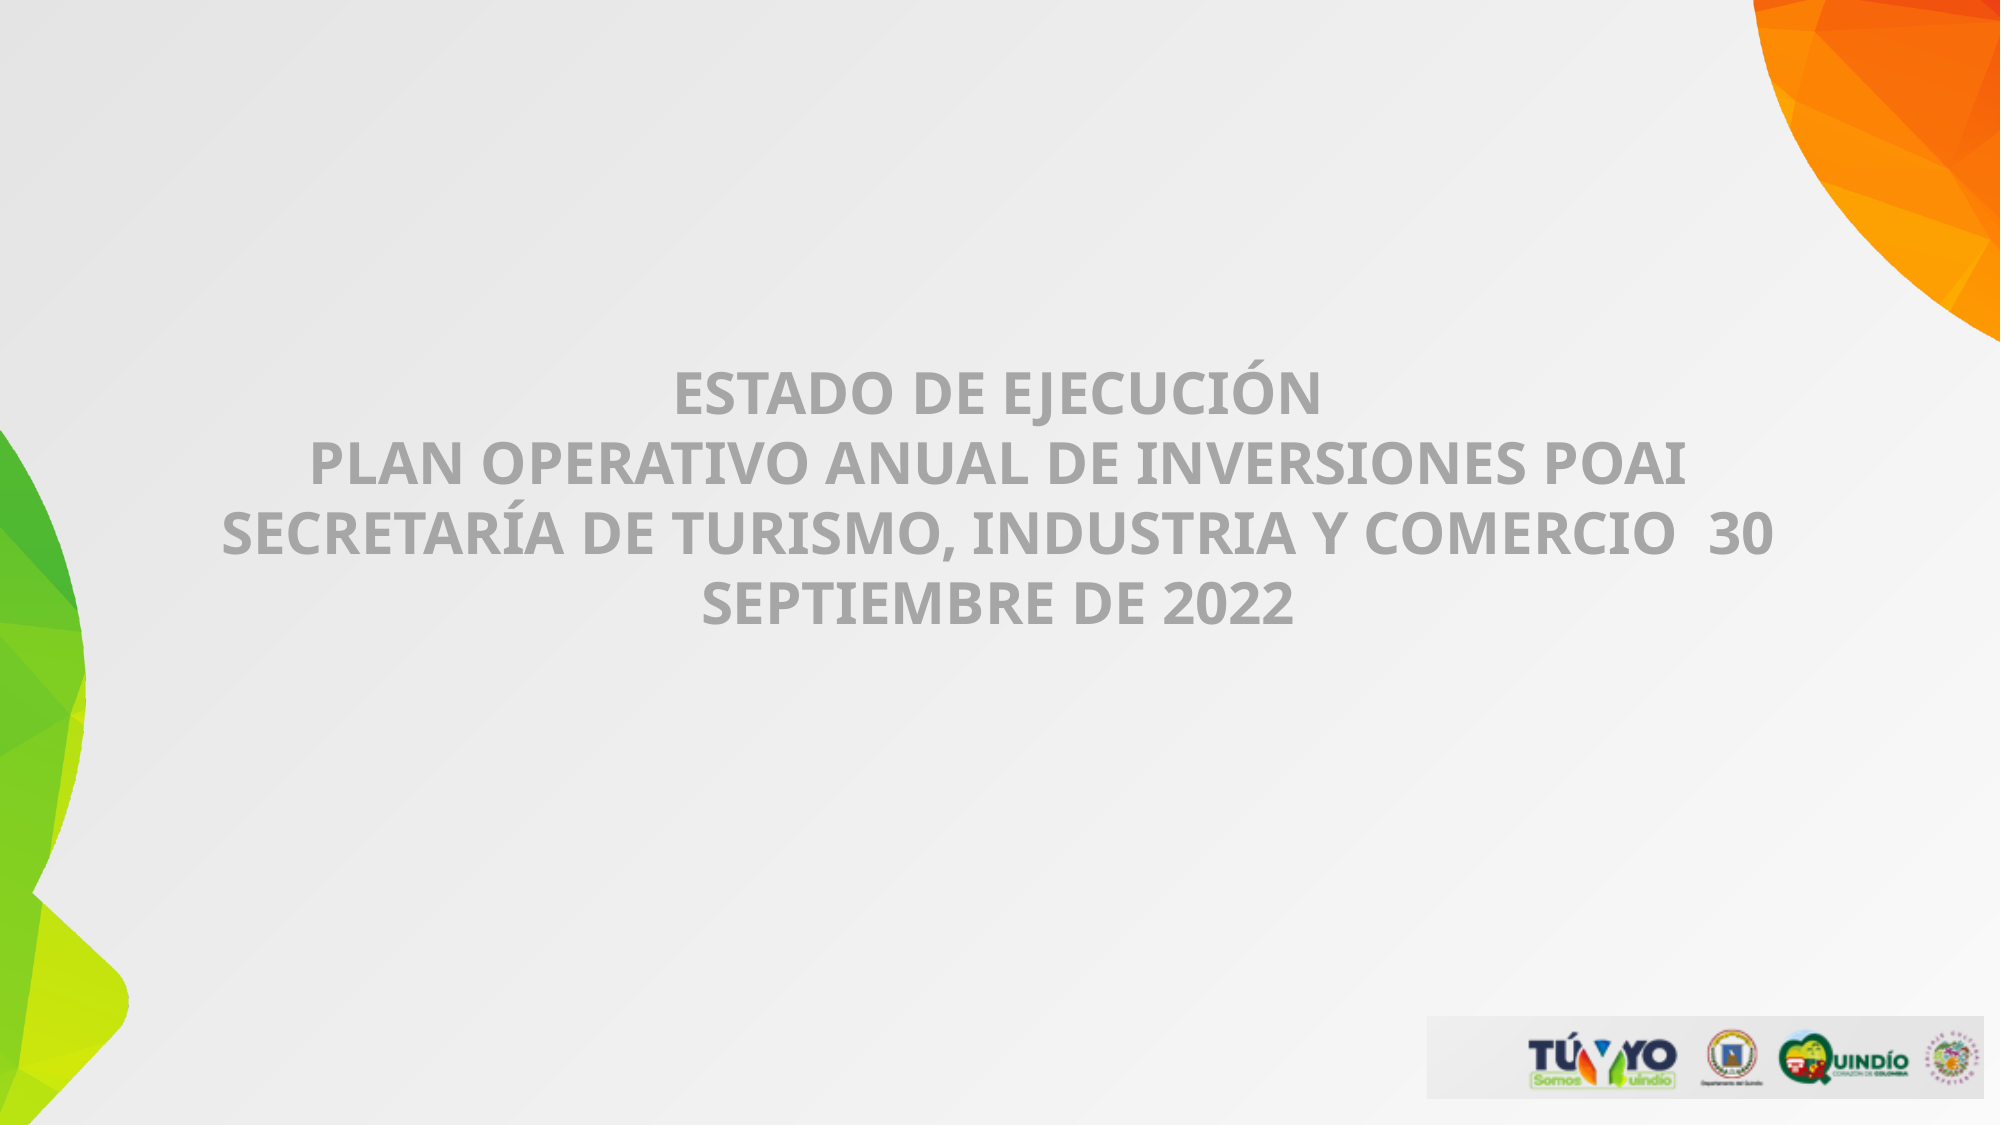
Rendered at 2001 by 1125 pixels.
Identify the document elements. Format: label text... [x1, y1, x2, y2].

picture [1748, 0, 2000, 813]
picture [1426, 1016, 1984, 1099]
text_box ESTADO DE EJECUCIÓN PLAN OPERATIVO ANUAL DE INVERSIONES POAI SECRETARÍA DE TURISMO, INDUSTRIA Y COMERCIO 30 SEPTIEMBRE DE 2022 [189, 354, 1748, 638]
picture [0, 235, 148, 1125]
